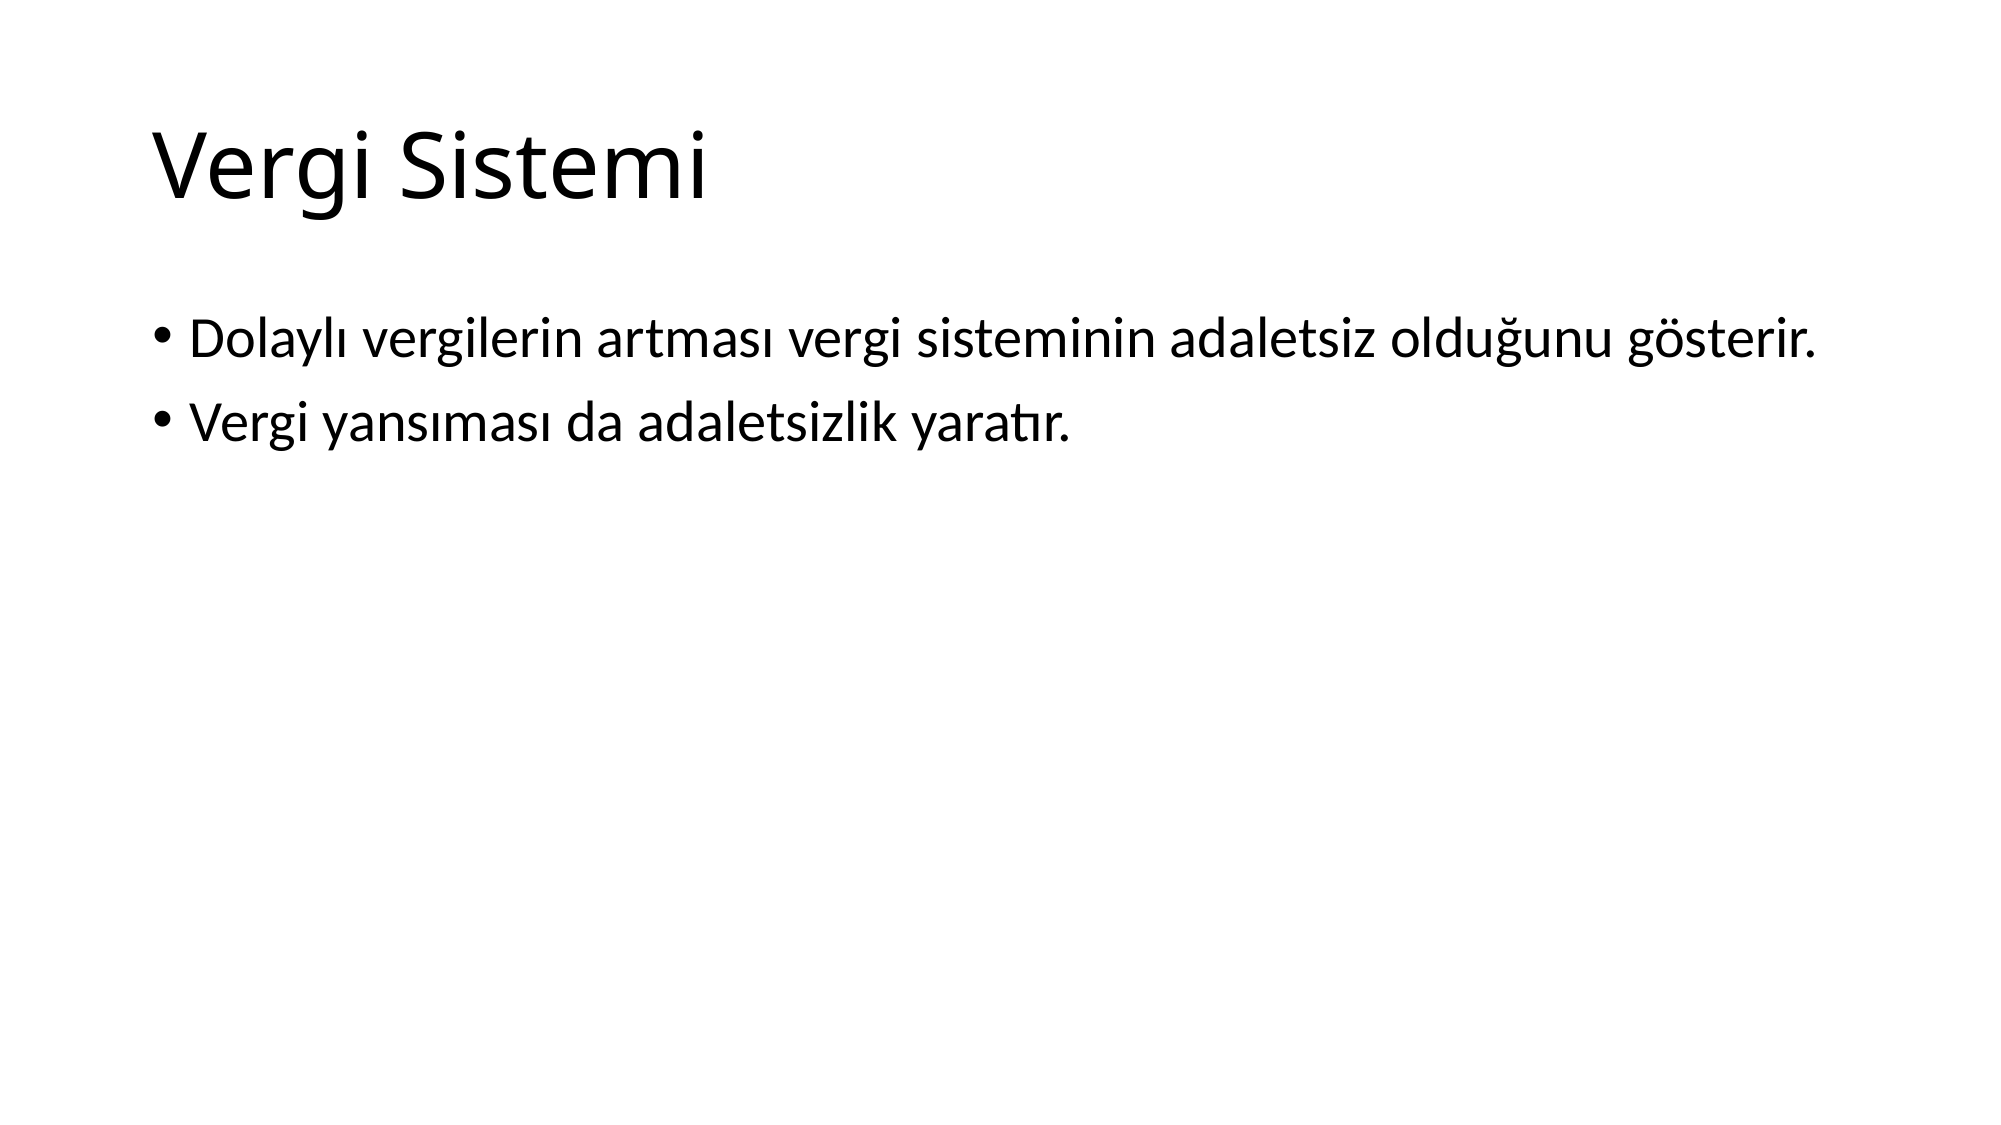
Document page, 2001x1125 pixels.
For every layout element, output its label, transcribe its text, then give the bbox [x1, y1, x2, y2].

title Vergi Sistemi [137, 59, 1863, 278]
list Dolaylı vergilerin artması vergi sisteminin adaletsiz olduğunu gösterir. Vergi yansıması da adaletsizlik yaratır. [137, 299, 1863, 1014]
